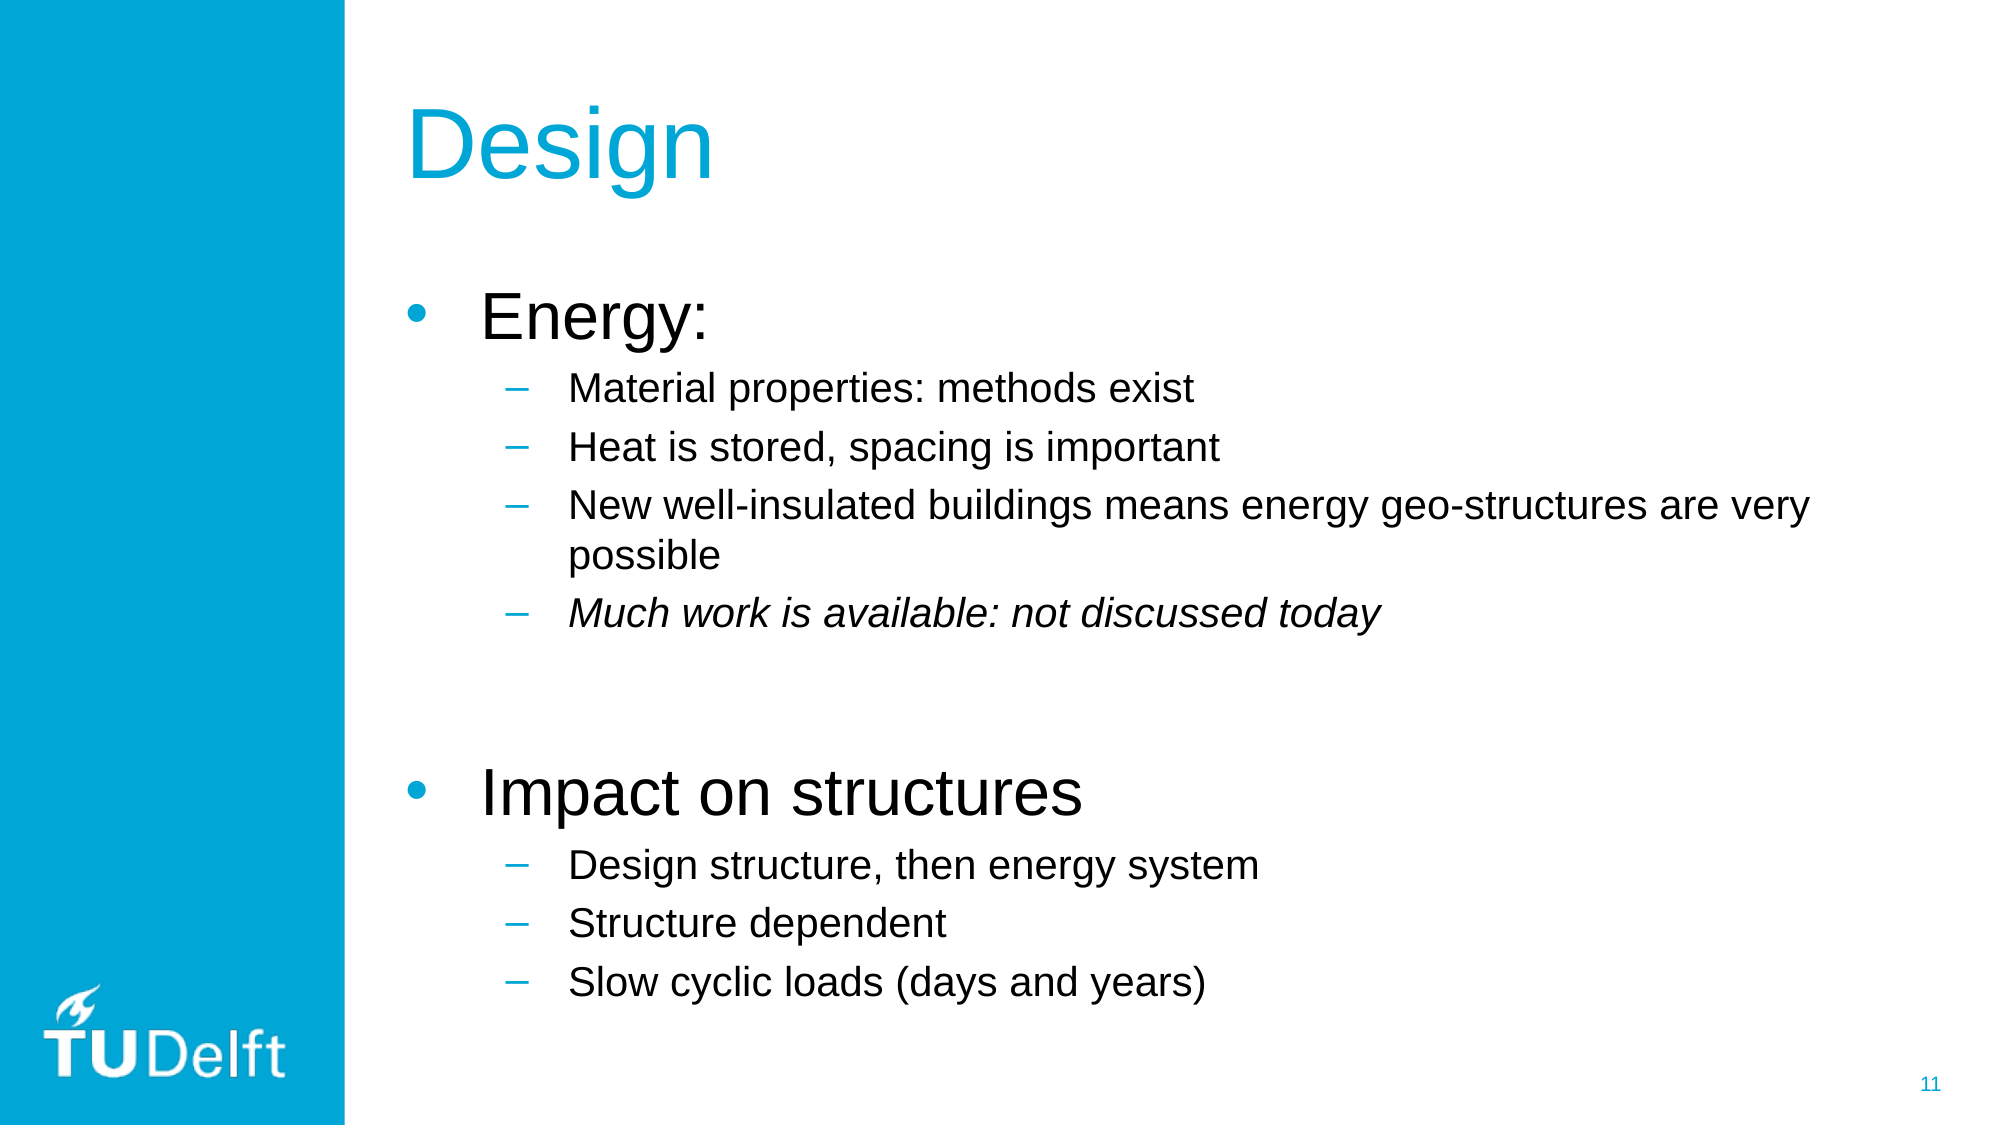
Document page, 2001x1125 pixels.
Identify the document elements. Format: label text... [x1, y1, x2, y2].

title Design [385, 45, 1940, 233]
list Energy: Material properties: methods exist Heat is stored, spacing is important New well-insulated buildings means energy geo-structures are very possible Much work is available: not discussed today Impact on structures Design structure, then energy system Structure dependent Slow cyclic loads (days and years) [385, 262, 1940, 1025]
